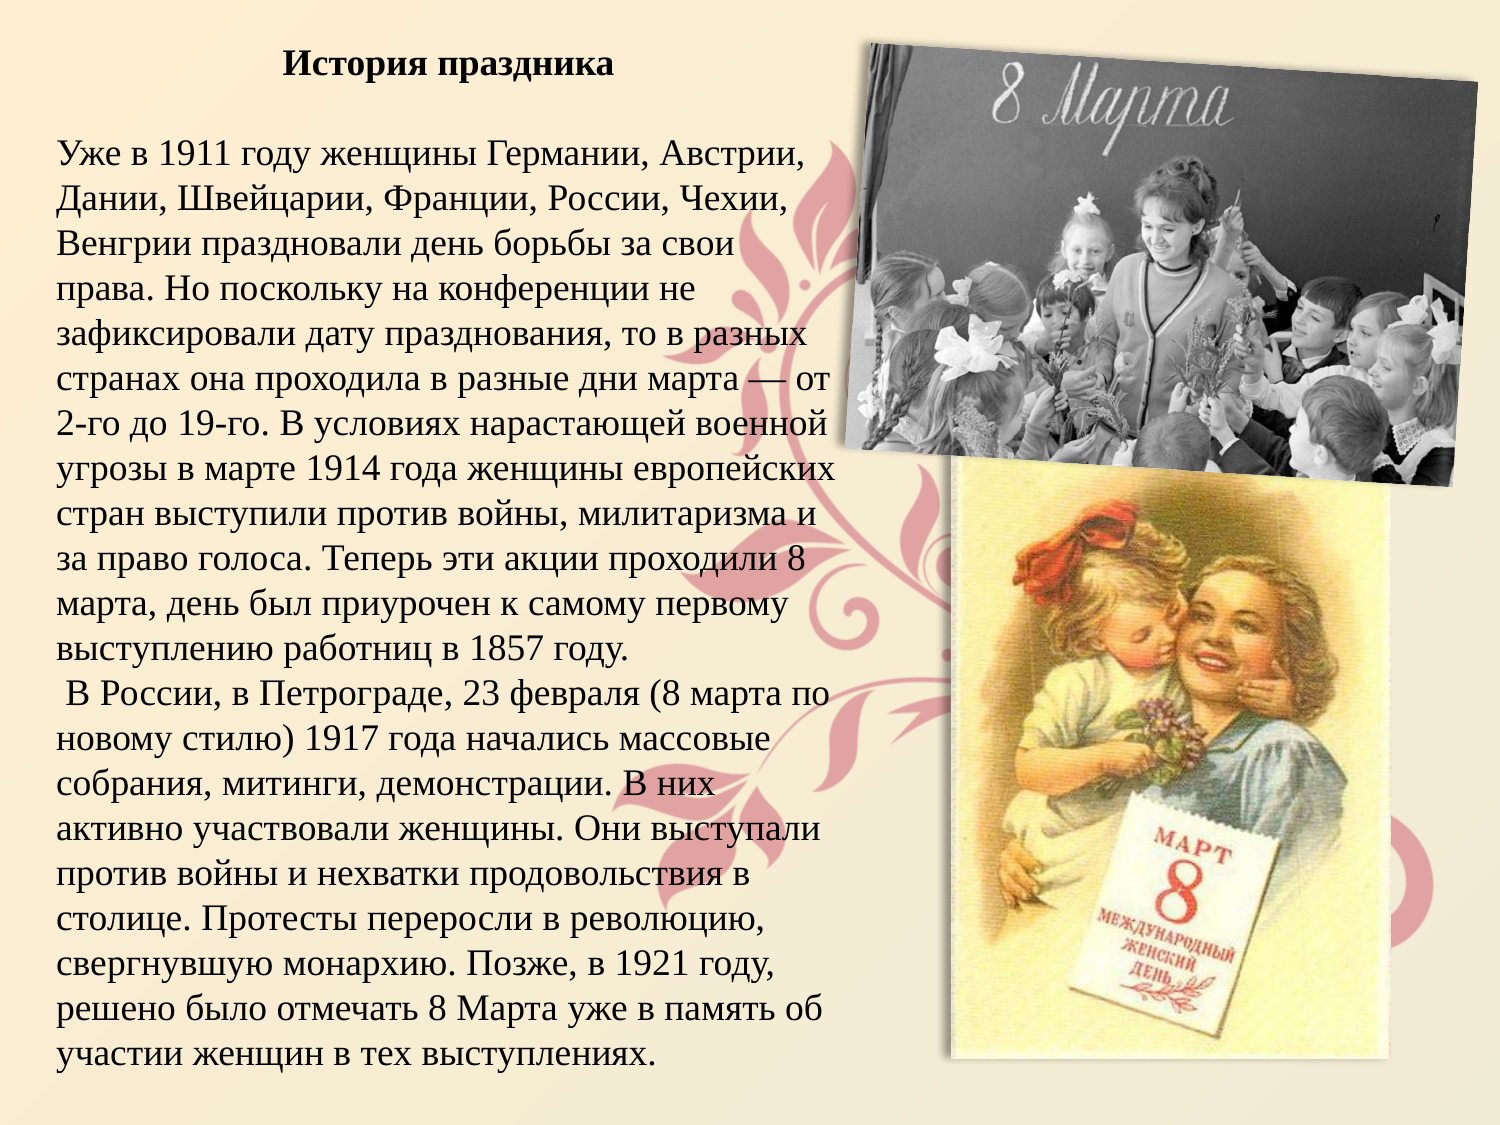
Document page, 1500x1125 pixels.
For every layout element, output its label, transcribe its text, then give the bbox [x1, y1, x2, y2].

text_box История праздника Уже в 1911 году женщины Германии, Австрии, Дании, Швейцарии, Франции, России, Чехии, Венгрии праздновали день борьбы за свои права. Но поскольку на конференции не зафиксировали дату празднования, то в разных странах она проходила в разные дни марта — от 2-го до 19-го. В условиях нарастающей военной угрозы в марте 1914 года женщины европейских стран выступили против войны, милитаризма и за право голоса. Теперь эти акции проходили 8 марта, день был приурочен к самому первому выступлению работниц в 1857 году. В России, в Петрограде, 23 февраля (8 марта по новому стилю) 1917 года начались массовые собрания, митинги, демонстрации. В них активно участвовали женщины. Они выступали против войны и нехватки продовольствия в столице. Протесты переросли в революцию, свергнувшую монархию. Позже, в 1921 году, решено было отмечать 8 Марта уже в память об участии женщин в тех выступлениях. [41, 30, 857, 1081]
picture [572, 43, 1493, 1059]
